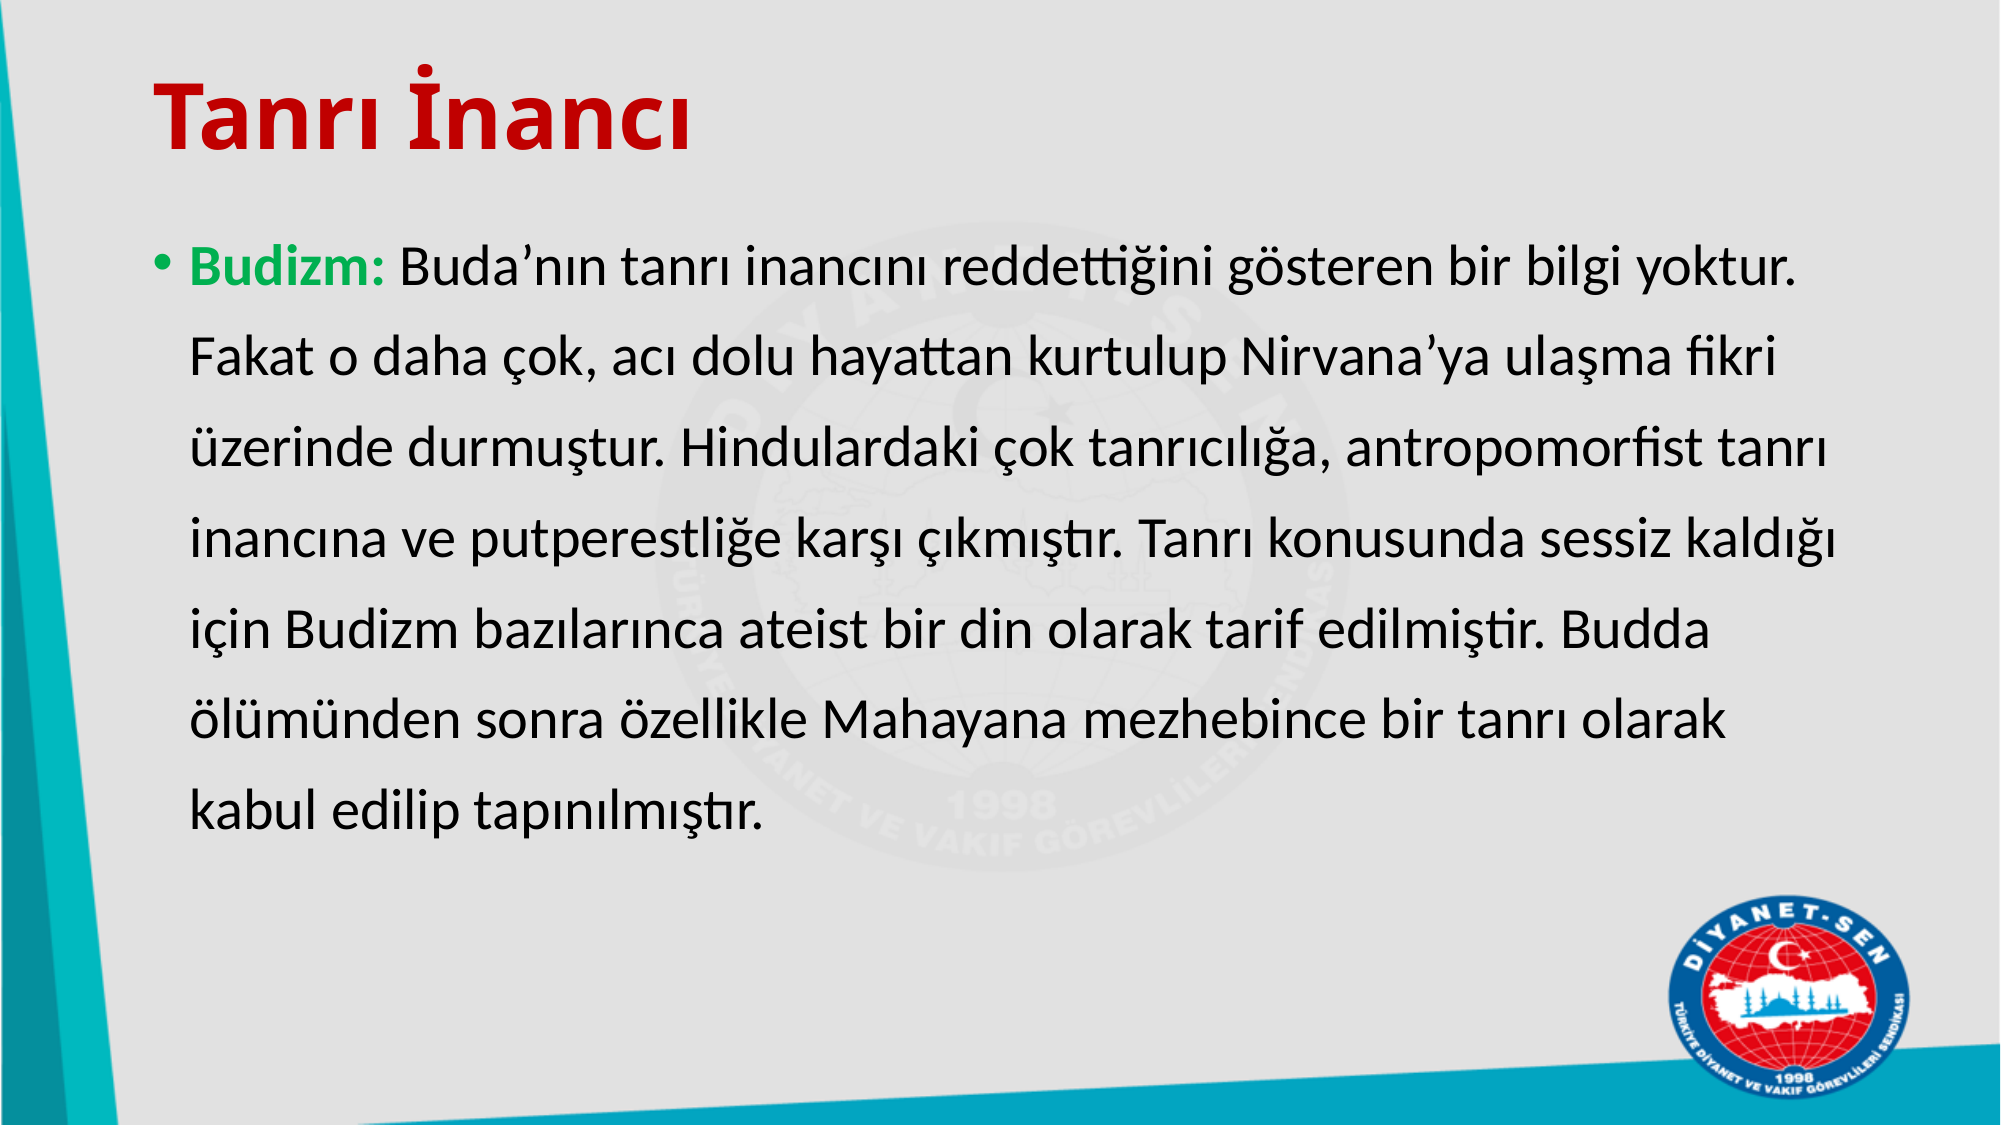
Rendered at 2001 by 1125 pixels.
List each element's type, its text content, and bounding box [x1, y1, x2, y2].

title Tanrı İnancı [137, 59, 1863, 181]
list Budizm: Buda’nın tanrı inancını reddettiğini gösteren bir bilgi yoktur. Fakat o daha çok, acı dolu hayattan kurtulup Nirvana’ya ulaşma fikri üzerinde durmuştur. Hindulardaki çok tanrıcılığa, antropomorfist tanrı inancına ve putperestliğe karşı çıkmıştır. Tanrı konusunda sessiz kaldığı için Budizm bazılarınca ateist bir din olarak tarif edilmiştir. Budda ölümünden sonra özellikle Mahayana mezhebince bir tanrı olarak kabul edilip tapınılmıştır. [137, 198, 1863, 1014]
picture [0, 0, 2001, 1125]
